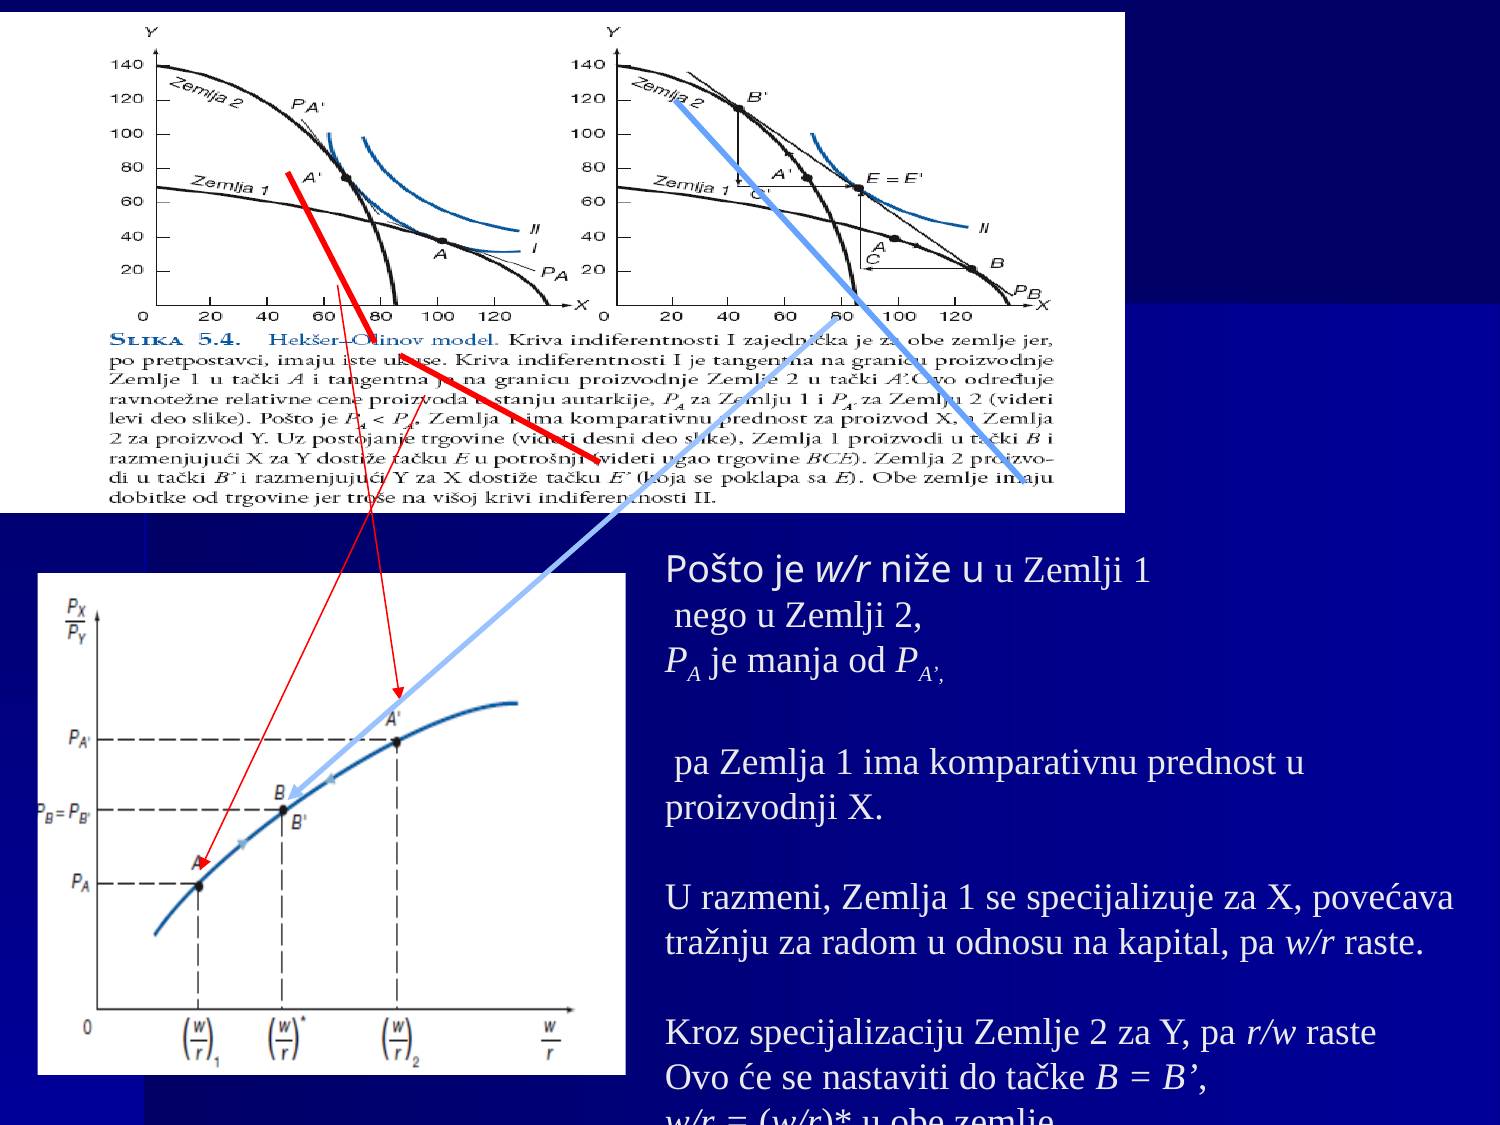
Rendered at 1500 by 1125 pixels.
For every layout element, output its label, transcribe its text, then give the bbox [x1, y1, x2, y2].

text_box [199, 394, 426, 871]
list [37, 573, 626, 1076]
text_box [287, 317, 838, 801]
picture [0, 12, 1126, 514]
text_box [287, 171, 376, 317]
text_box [674, 99, 1026, 484]
text_box Pošto je w/r niže u u Zemlji 1 nego u Zemlji 2, PA je manja od PA’, pa Zemlja 1 ima komparativnu prednost u proizvodnji X. U razmeni, Zemlja 1 se specijalizuje za X, povećava tražnju za radom u odnosu na kapital, pa w/r raste. Kroz specijalizaciju Zemlje 2 za Y, pa r/w raste Ovo će se nastaviti do tačke B = B’, w/r = (w/r)* u obe zemlje. [649, 537, 1475, 1125]
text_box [337, 284, 401, 316]
